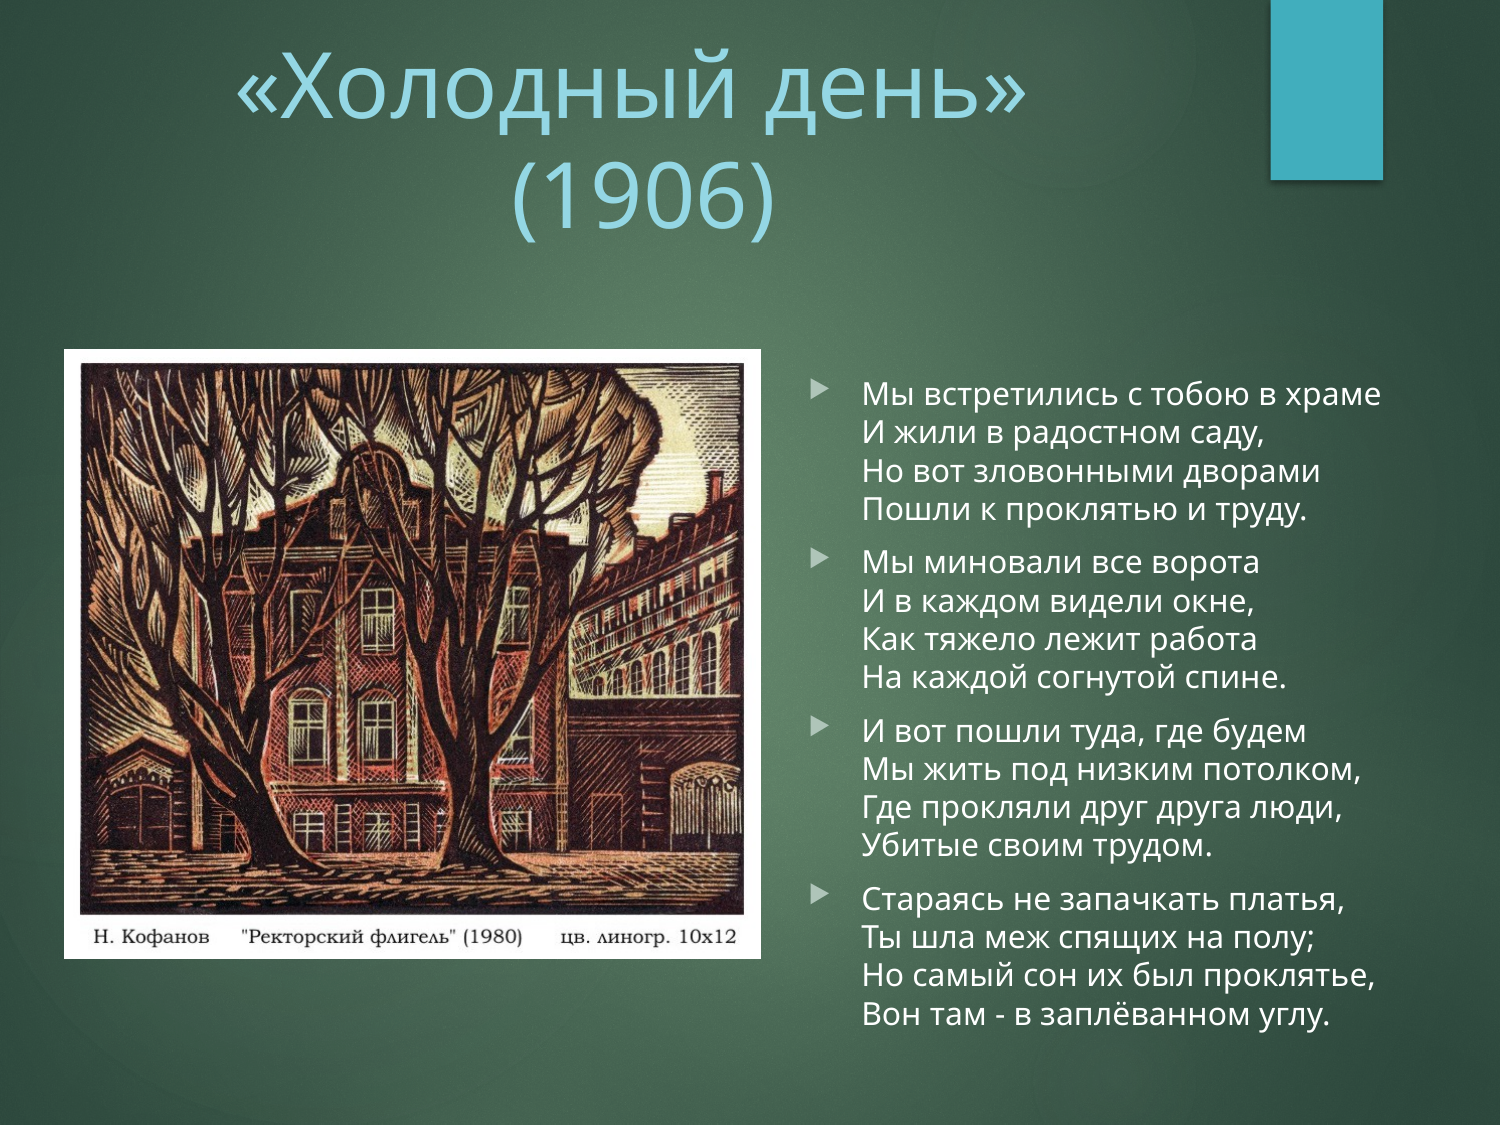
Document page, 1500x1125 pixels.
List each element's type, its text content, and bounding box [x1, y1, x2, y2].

list Мы встретились с тобою в храме И жили в радостном саду, Но вот зловонными дворами Пошли к проклятью и труду. Мы миновали все ворота И в каждом видели окне, Как тяжело лежит работа На каждой согнутой спине. И вот пошли туда, где будем Мы жить под низким потолком, Где прокляли друг друга люди, Убитые своим трудом. Стараясь не запачкать платья, Ты шла меж спящих на полу; Но самый сон их был проклятье, Вон там - в заплёванном углу. [793, 366, 1500, 1055]
picture [64, 349, 761, 959]
title «Холодный день» (1906) [64, 19, 1223, 260]
